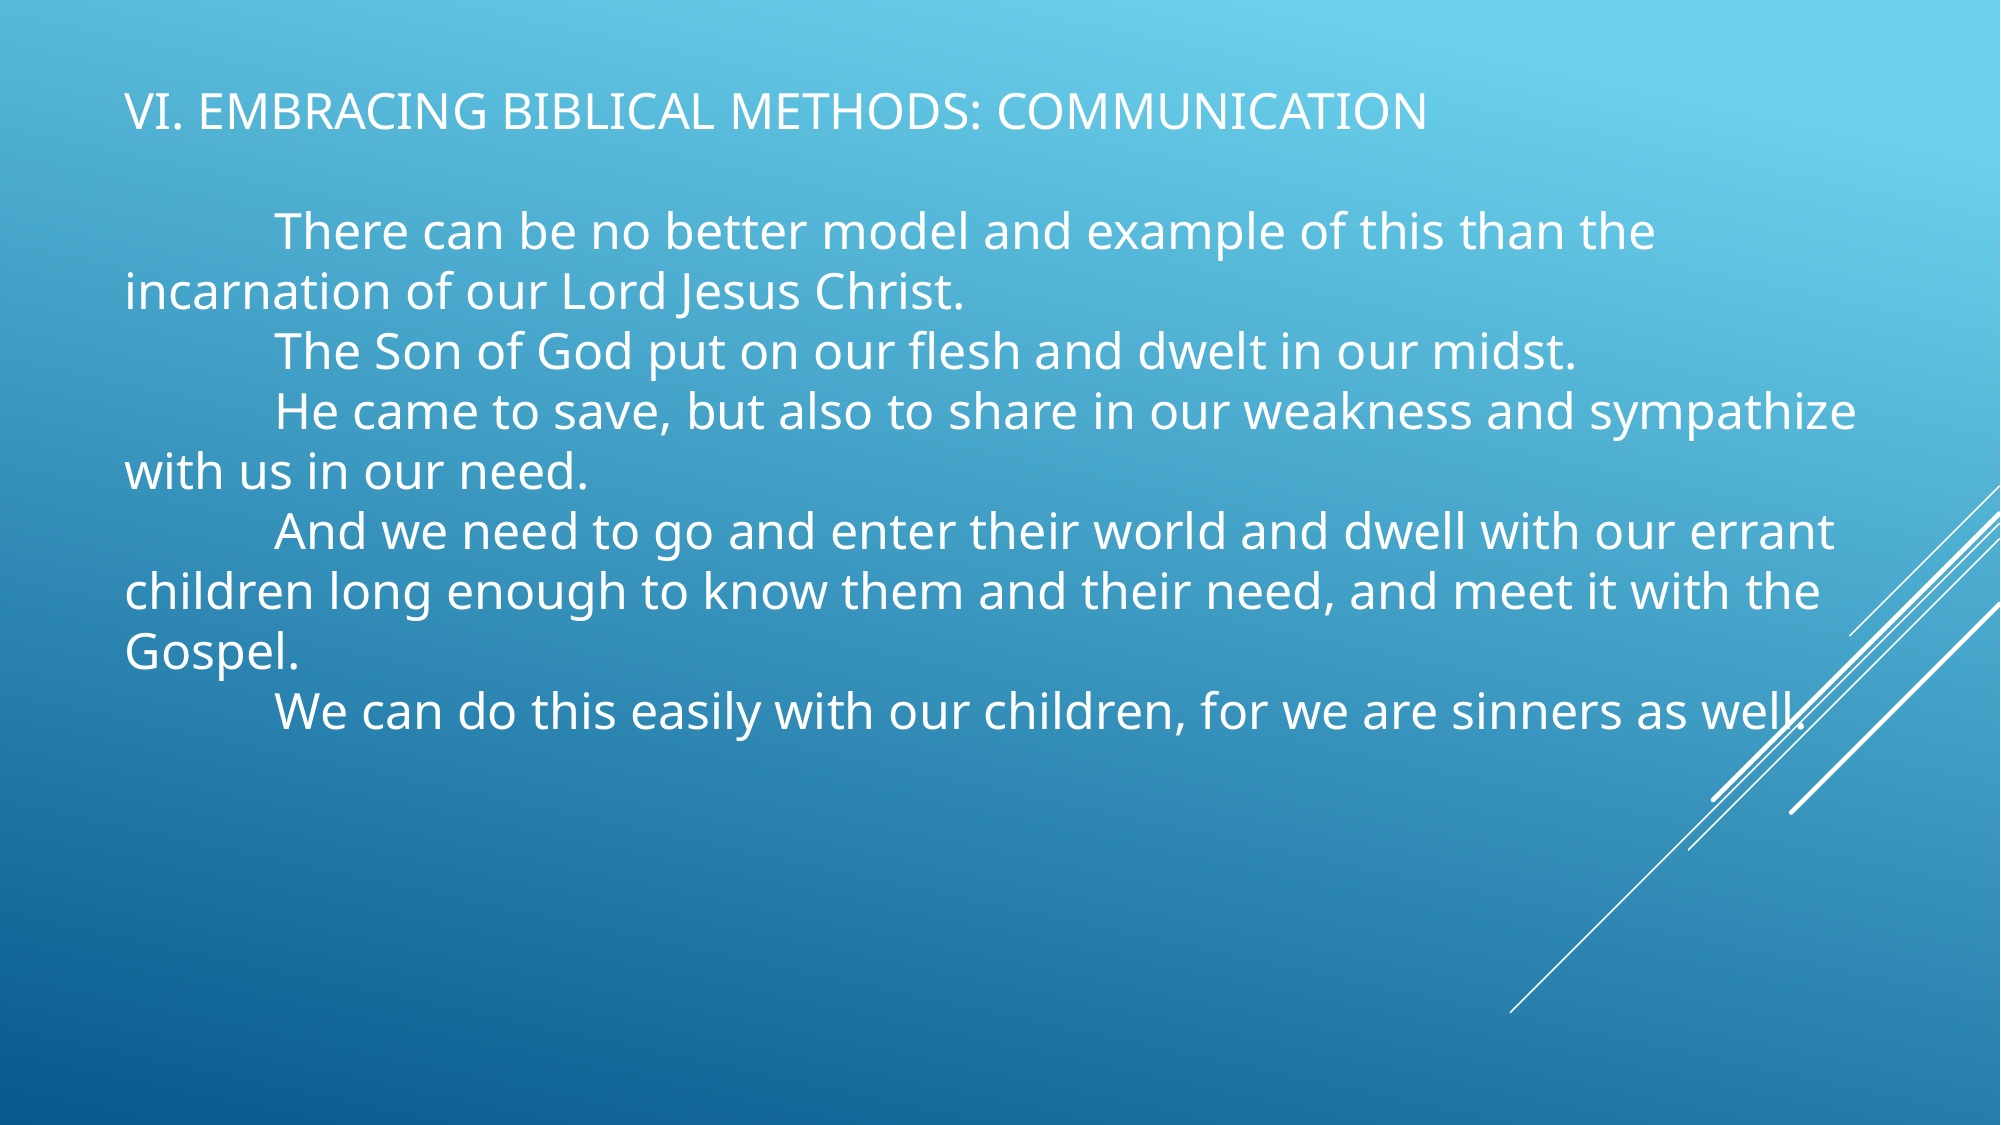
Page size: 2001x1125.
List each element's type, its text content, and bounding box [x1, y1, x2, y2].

text_box VI. EMBRACING BIBLICAL METHODS: COMMUNICATION There can be no better model and example of this than the incarnation of our Lord Jesus Christ. The Son of God put on our flesh and dwelt in our midst. He came to save, but also to share in our weakness and sympathize with us in our need. And we need to go and enter their world and dwell with our errant children long enough to know them and their need, and meet it with the Gospel. We can do this easily with our children, for we are sinners as well. [109, 71, 1910, 807]
